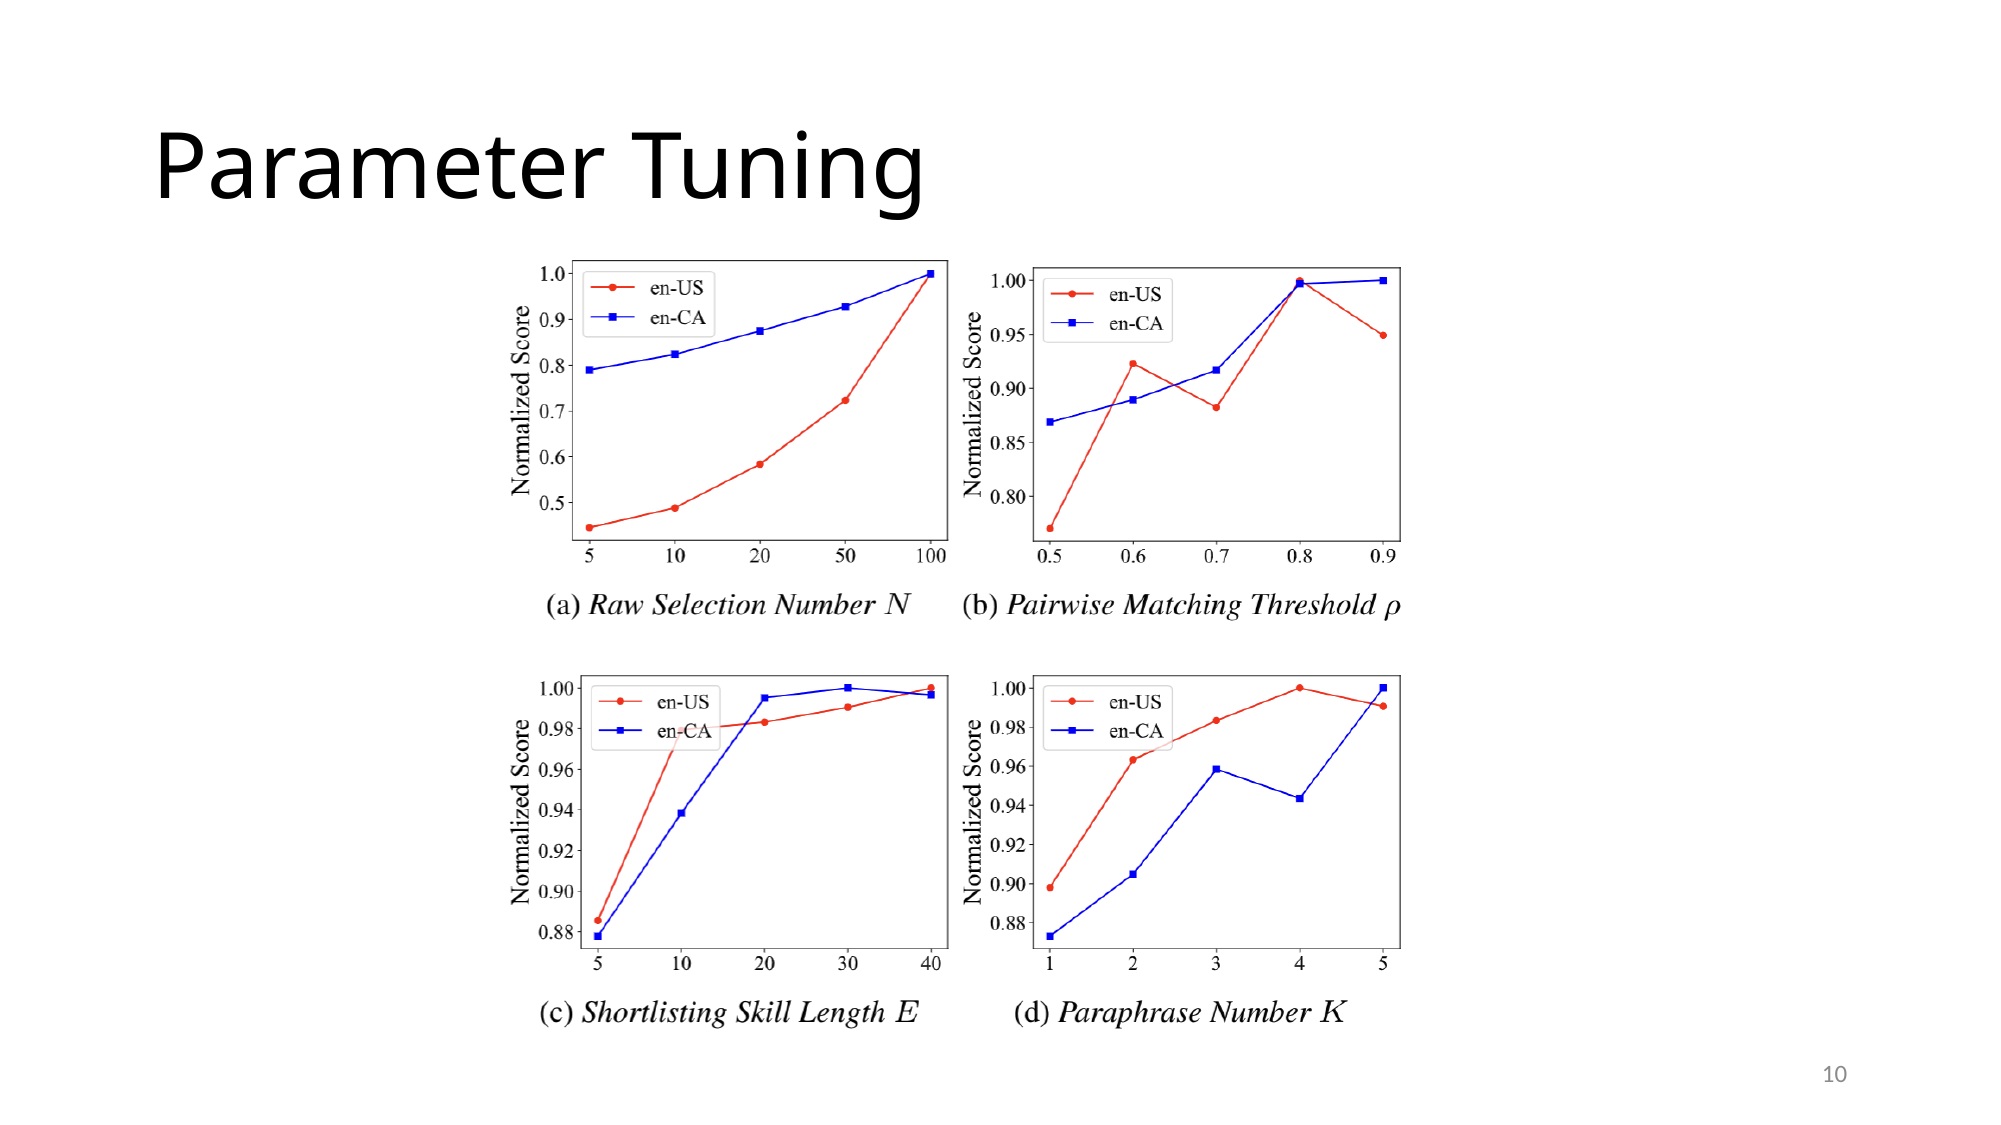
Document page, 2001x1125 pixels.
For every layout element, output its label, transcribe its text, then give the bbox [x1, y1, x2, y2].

picture [459, 228, 1433, 1043]
title Parameter Tuning [137, 59, 1863, 278]
slide_number 10 [1412, 1042, 1863, 1103]
